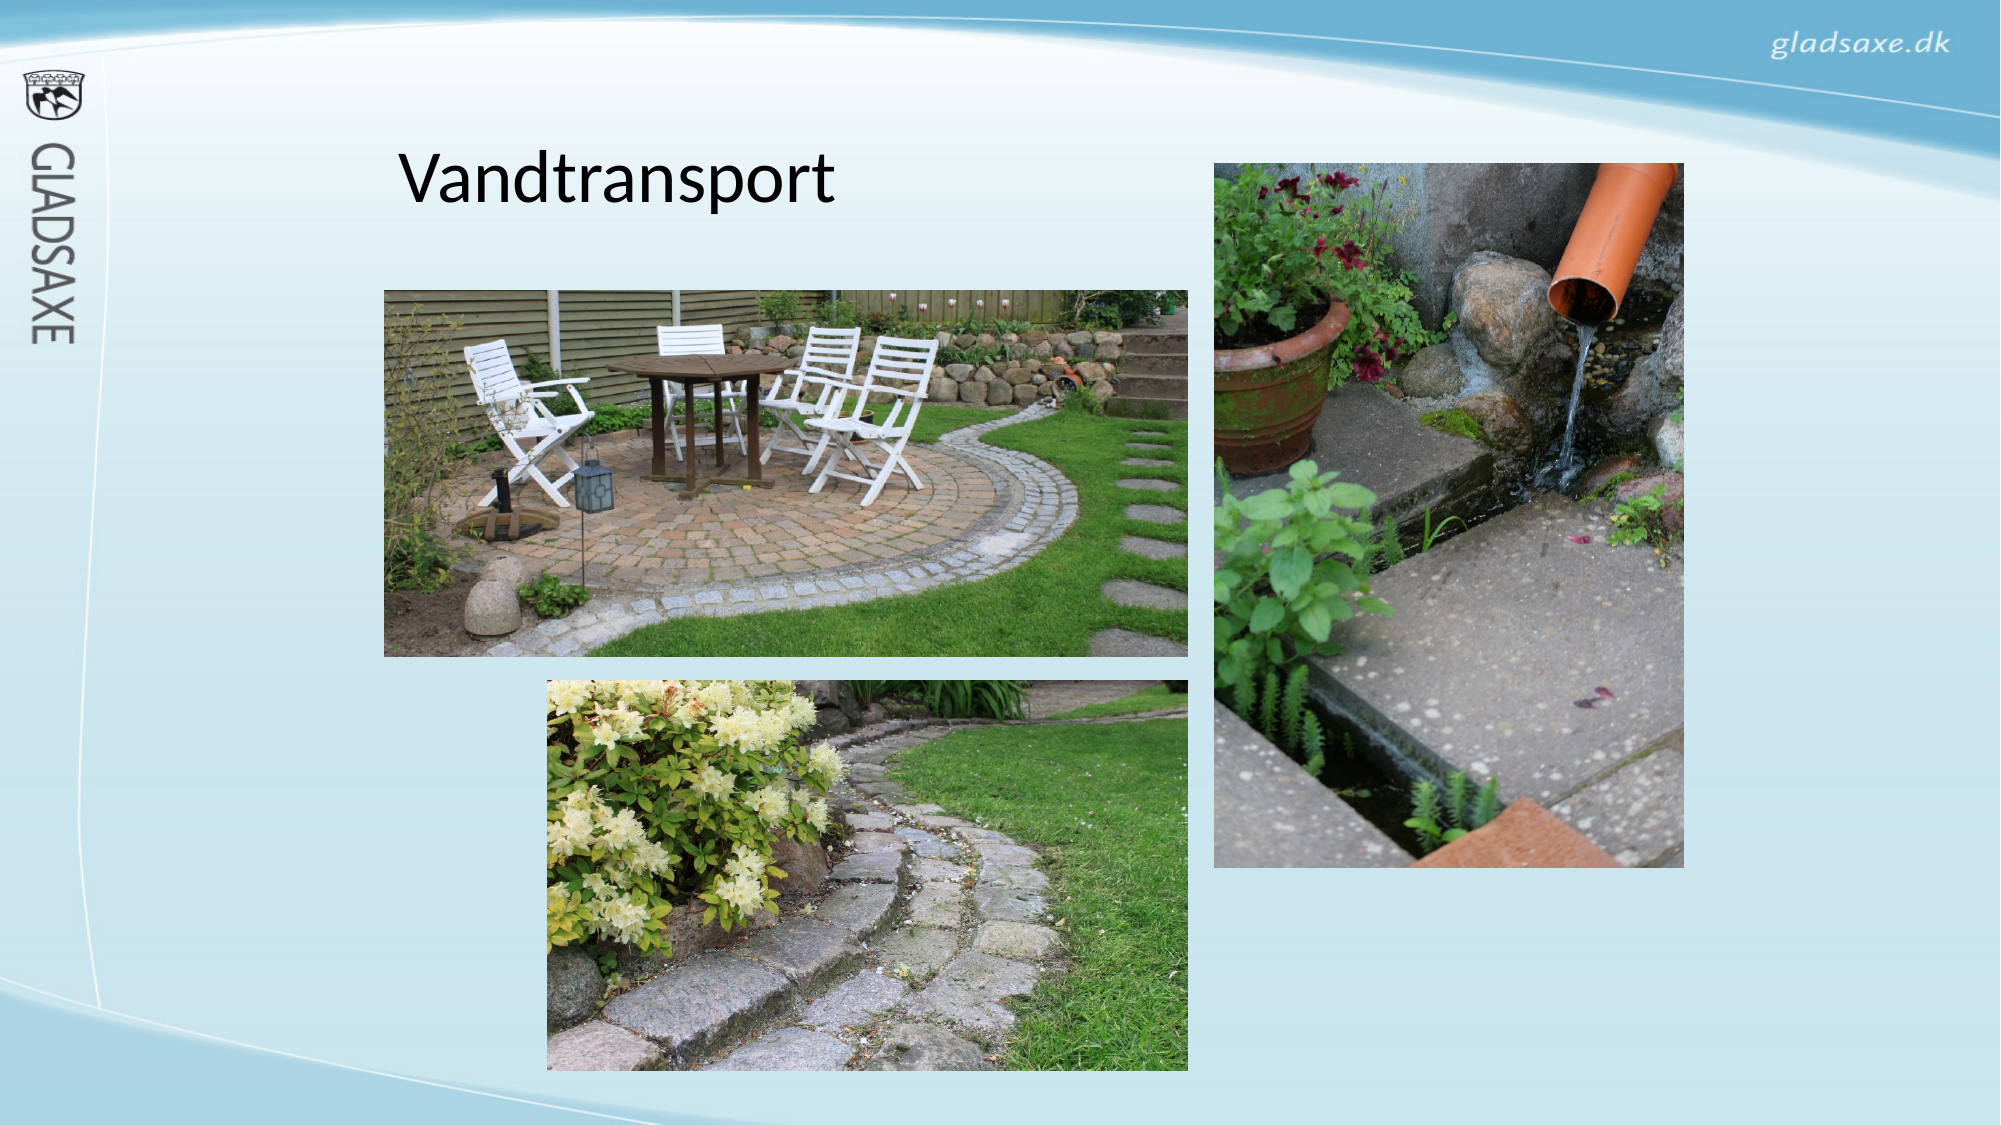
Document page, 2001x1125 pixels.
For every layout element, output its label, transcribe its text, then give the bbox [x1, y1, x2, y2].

title Vandtransport [384, 91, 1497, 244]
picture [0, 0, 2001, 1125]
